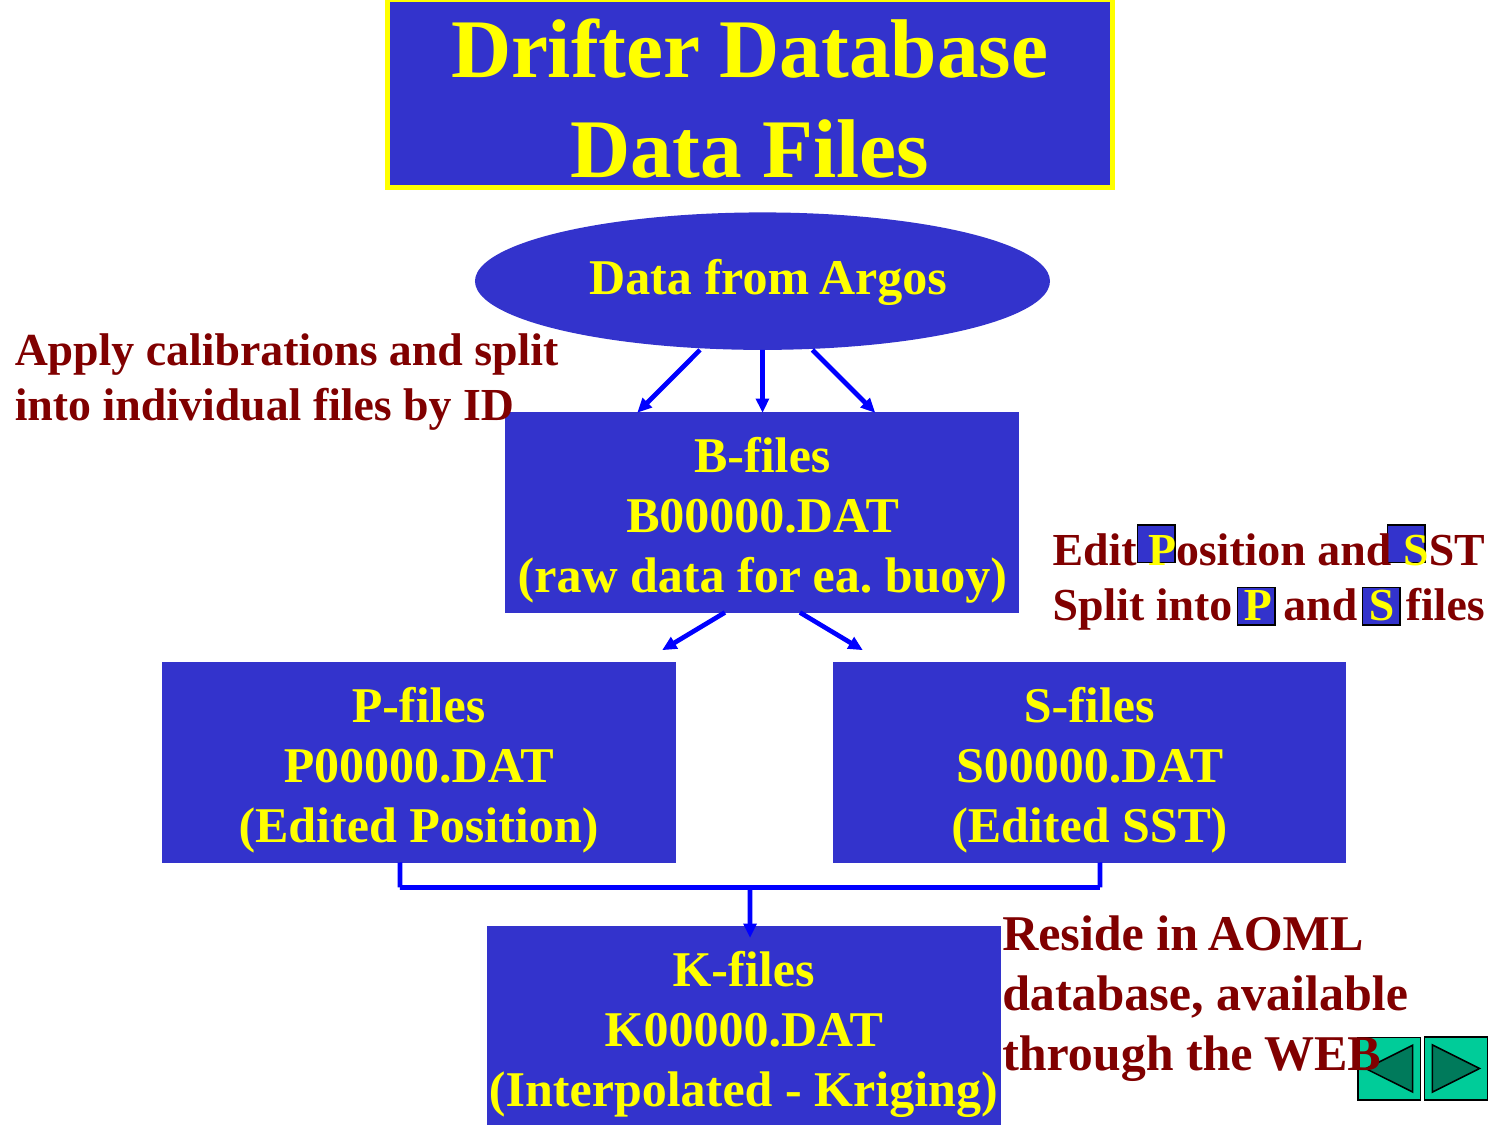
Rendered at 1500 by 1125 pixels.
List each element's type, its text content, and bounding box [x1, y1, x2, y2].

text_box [399, 862, 1101, 1125]
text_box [162, 612, 726, 863]
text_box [799, 612, 1347, 863]
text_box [505, 349, 1019, 613]
text_box Reside in AOML database, available through the WEB [1104, 892, 1424, 1088]
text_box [1037, 512, 1500, 638]
text_box Apply calibrations and split into individual files by ID [0, 312, 500, 438]
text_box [474, 212, 1051, 351]
title Drifter Database Data Files [387, 0, 1113, 188]
